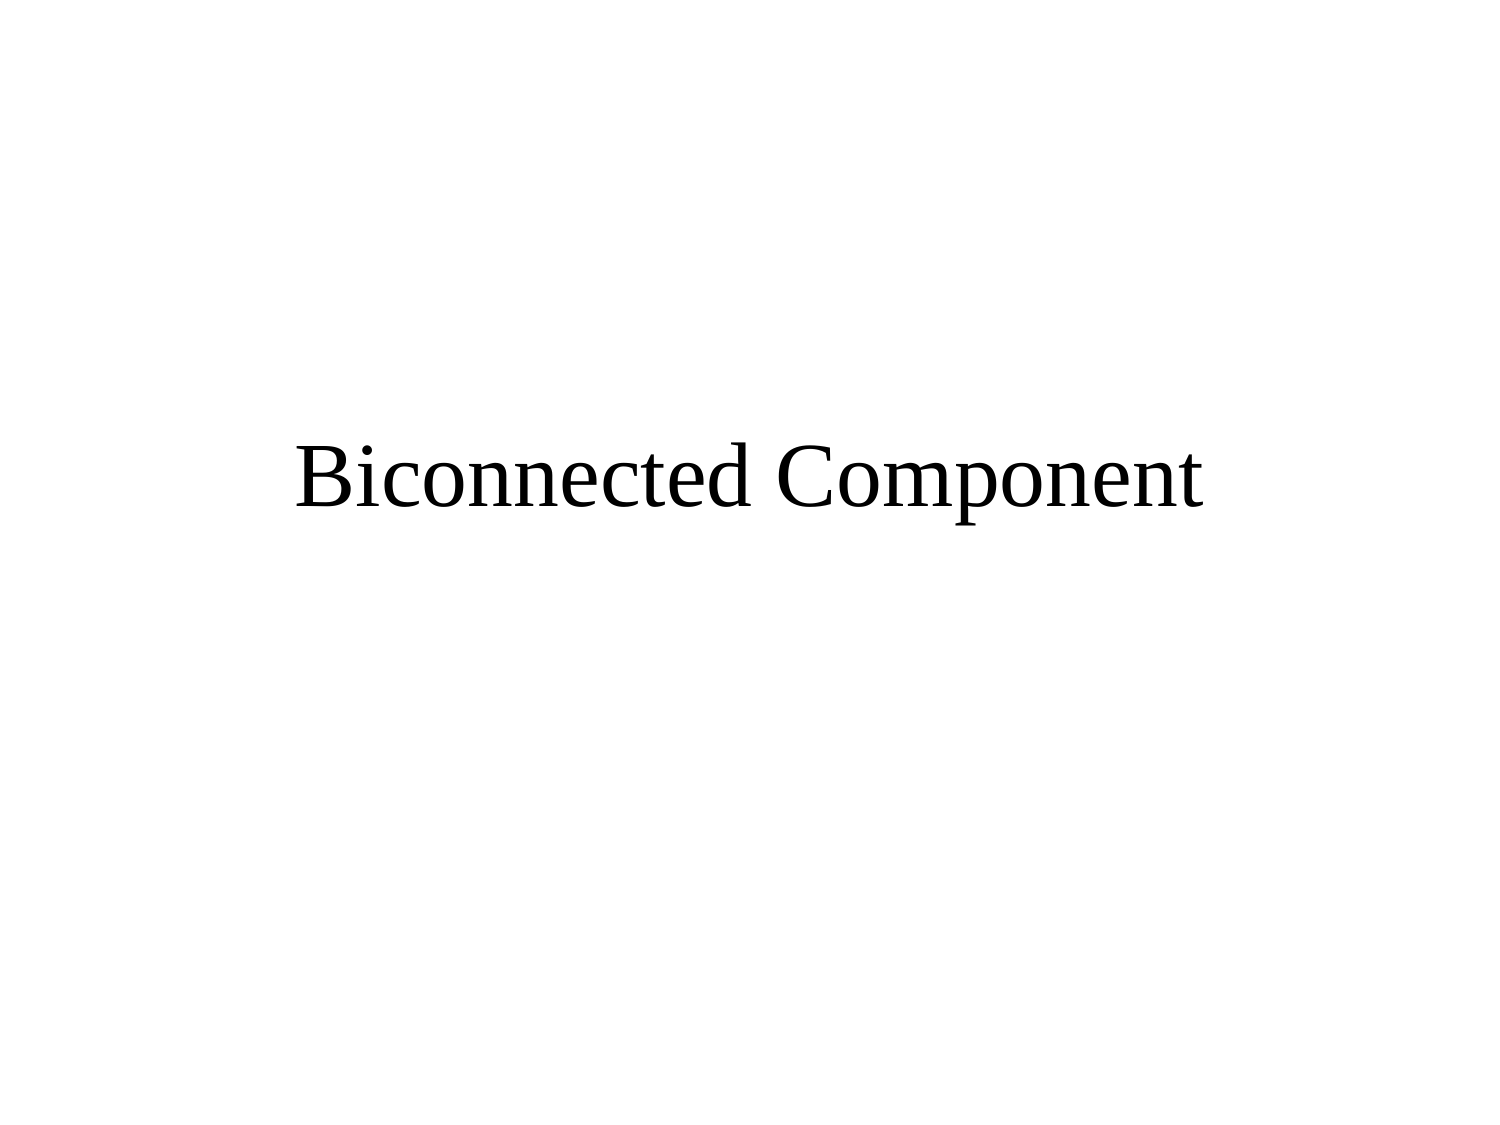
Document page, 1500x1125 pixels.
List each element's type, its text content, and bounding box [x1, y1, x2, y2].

title Biconnected Component [112, 349, 1388, 591]
